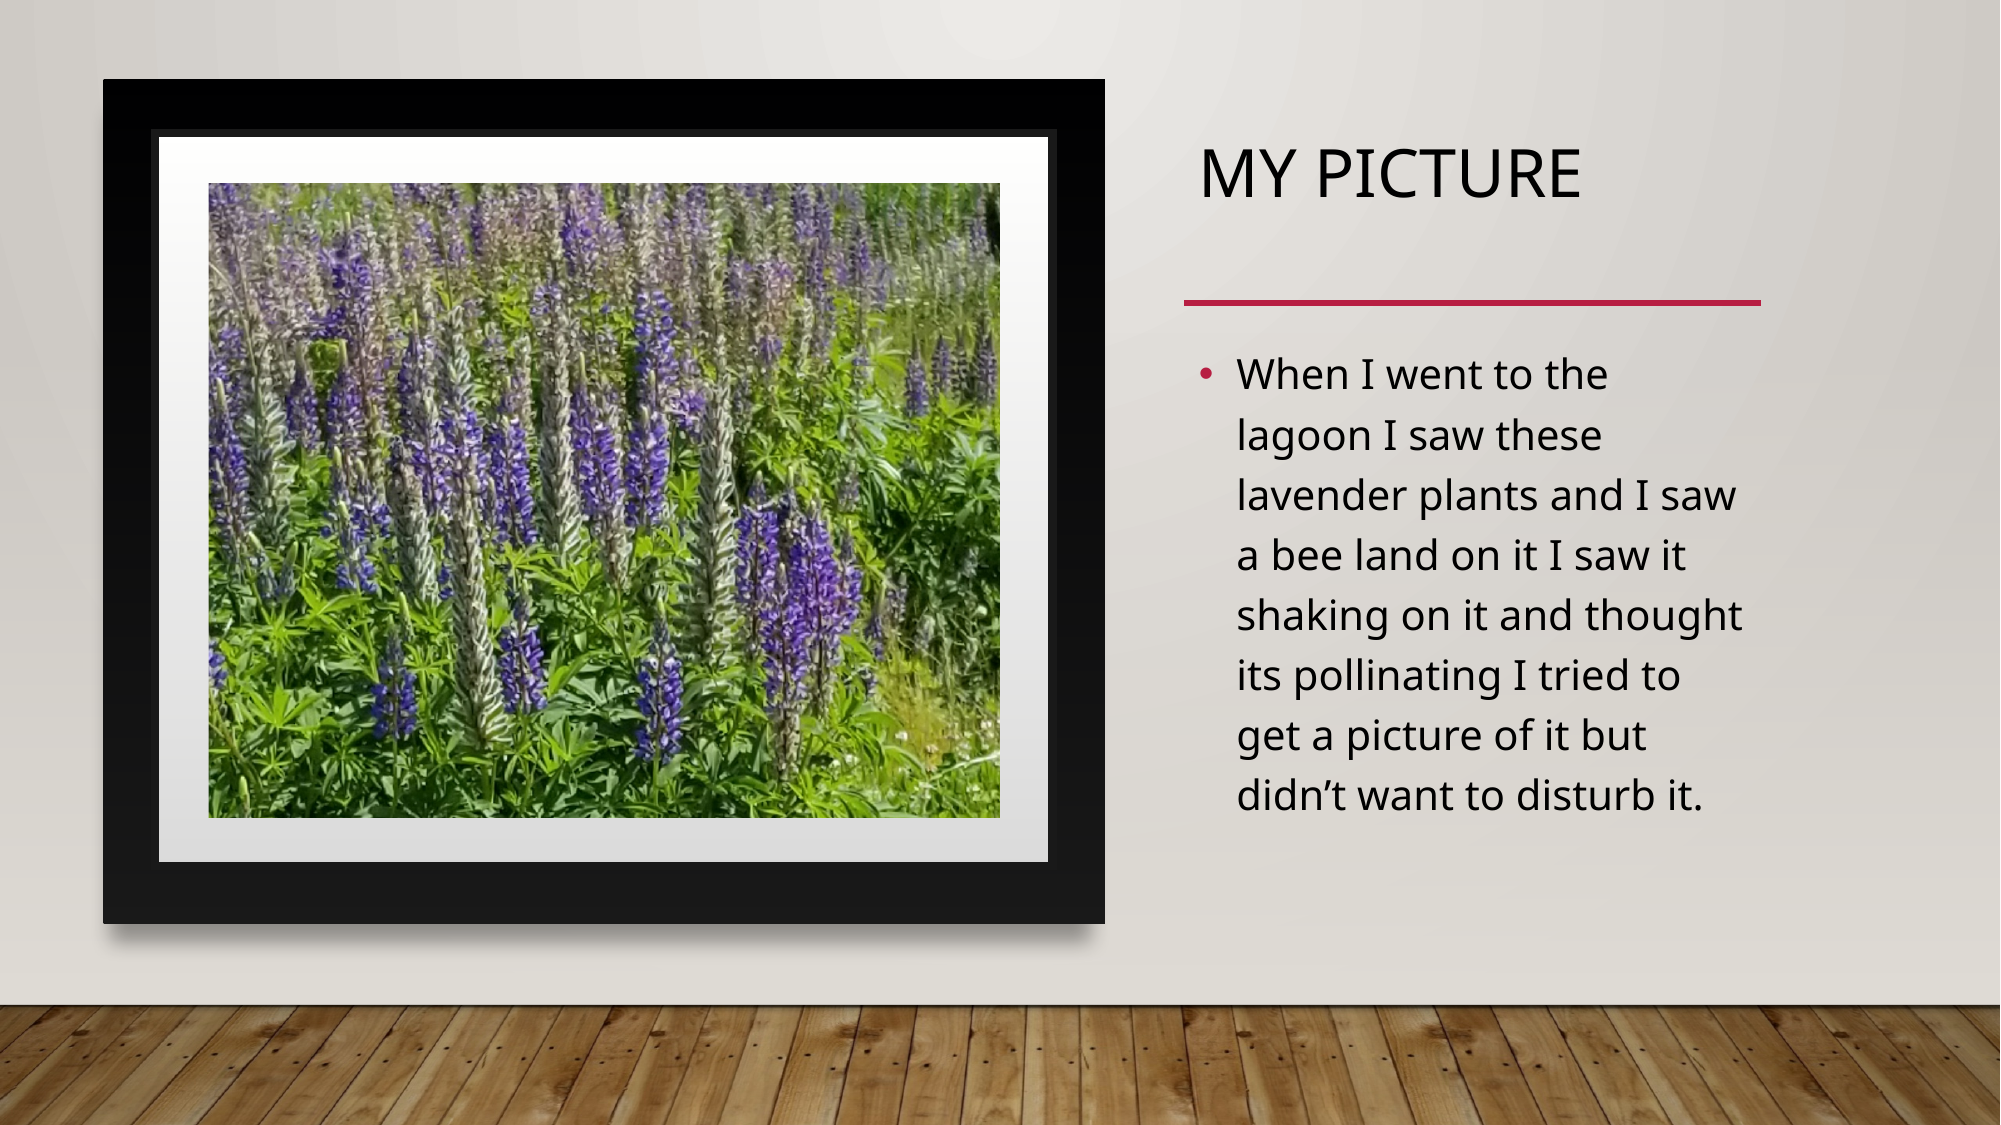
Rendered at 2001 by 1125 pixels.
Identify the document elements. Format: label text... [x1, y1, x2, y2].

picture [0, 1006, 2000, 1125]
list When I went to the lagoon I saw these lavender plants and I saw a bee land on it I saw it shaking on it and thought its pollinating I tried to get a picture of it but didn’t want to disturb it. [1184, 330, 1762, 897]
picture [208, 182, 1001, 818]
title My picture [1184, 131, 1762, 302]
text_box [103, 78, 1106, 924]
text_box [0, 330, 2000, 1004]
text_box [0, 0, 2000, 330]
